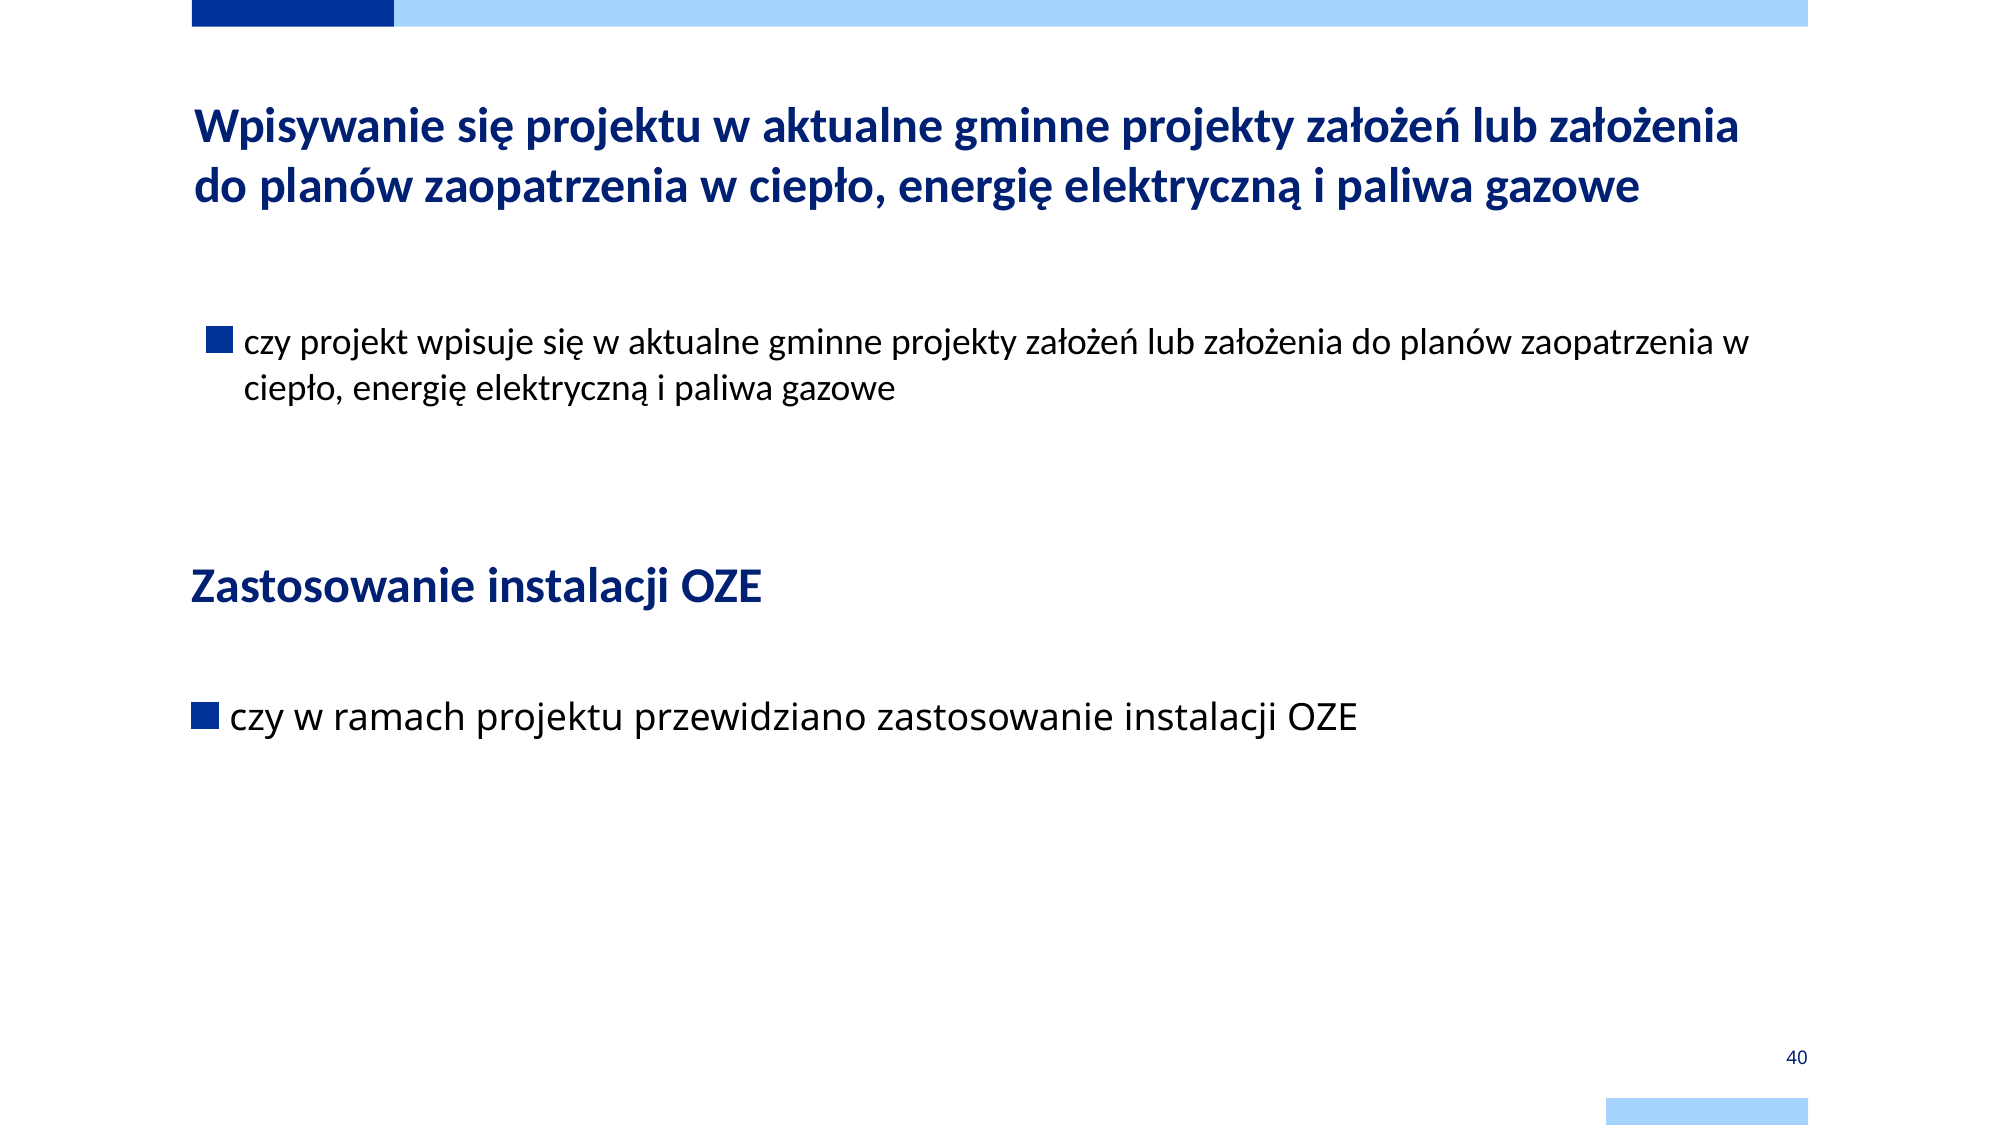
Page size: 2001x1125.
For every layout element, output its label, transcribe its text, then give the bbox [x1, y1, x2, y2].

picture [206, 326, 233, 353]
text_box Wpisywanie się projektu w aktualne gminne projekty założeń lub założenia do planów zaopatrzenia w ciepło, energię elektryczną i paliwa gazowe [179, 85, 1773, 221]
text_box czy projekt wpisuje się w aktualne gminne projekty założeń lub założenia do planów zaopatrzenia w ciepło, energię elektryczną i paliwa gazowe [191, 309, 1772, 506]
list czy w ramach projektu przewidziano zastosowanie instalacji OZE [191, 692, 1809, 1045]
title Zastosowanie instalacji OZE [191, 544, 1809, 631]
picture [191, 702, 219, 729]
slide_number 40 [1605, 1044, 1808, 1072]
